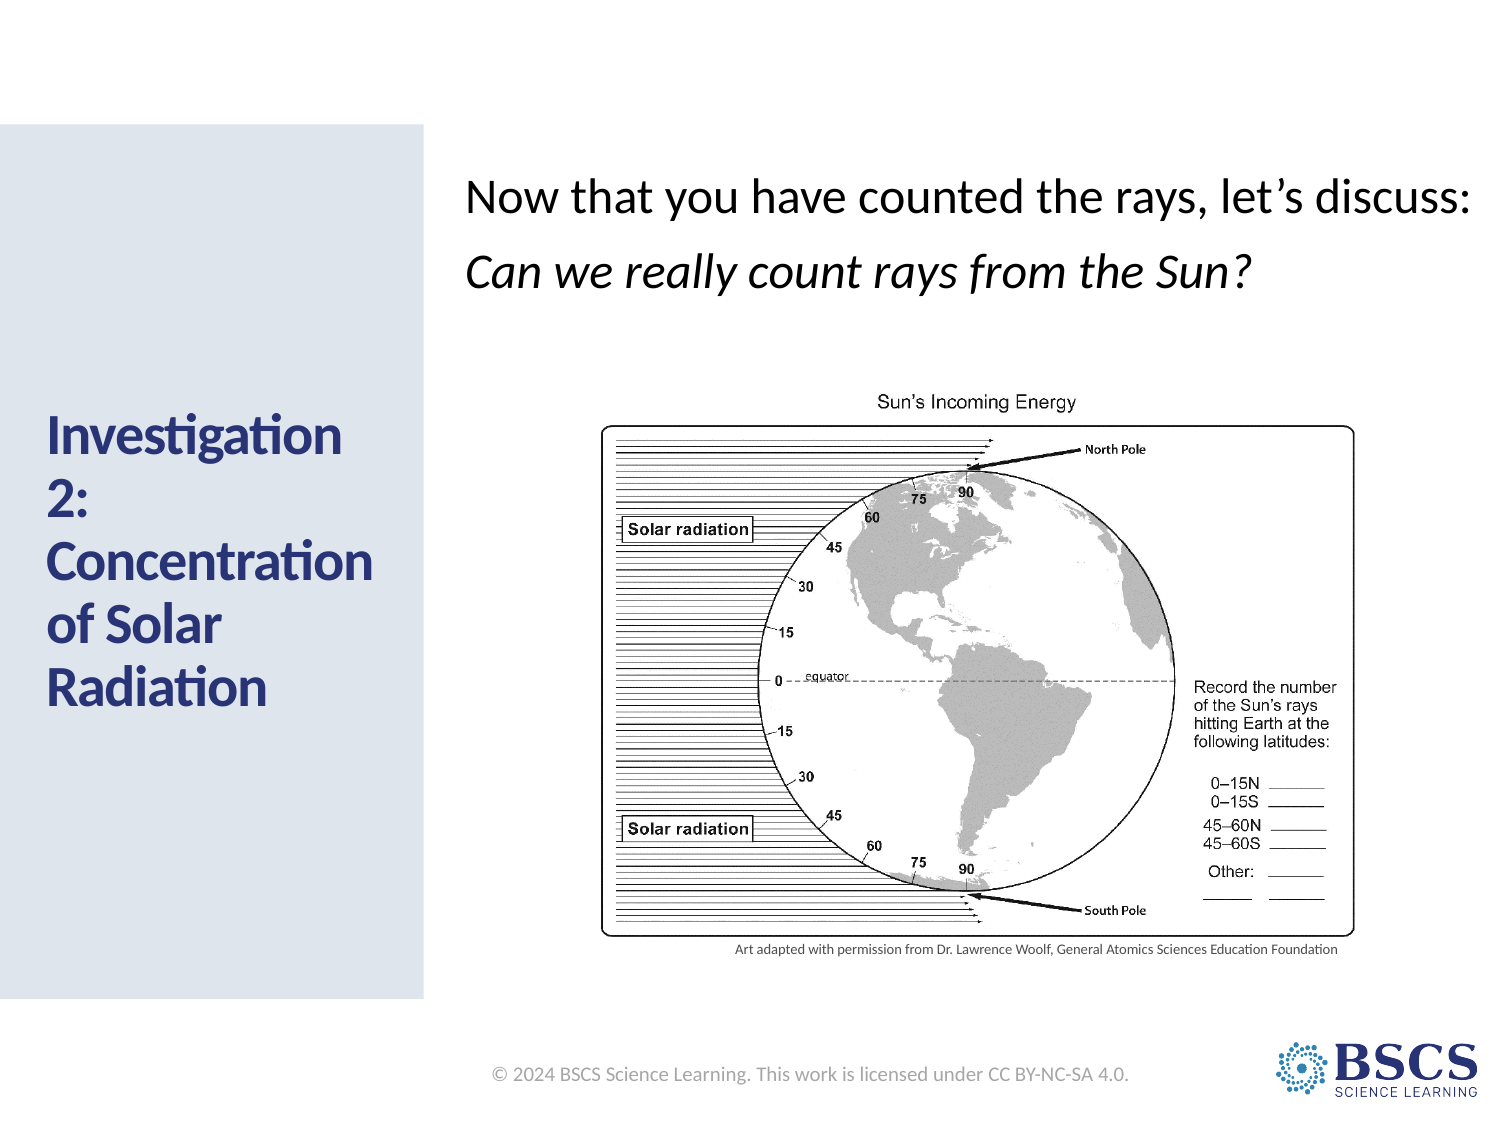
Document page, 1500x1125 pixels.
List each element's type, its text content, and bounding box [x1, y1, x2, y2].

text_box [599, 388, 1365, 938]
title Investigation 2: Concentration of Solar Radiation [31, 184, 394, 940]
footer © 2024 BSCS Science Learning. This work is licensed under CC BY-NC-SA 4.0. [476, 1042, 1204, 1103]
picture [1275, 1041, 1478, 1098]
text_box Art adapted with permission from Dr. Lawrence Woolf, General Atomics Sciences Education Foundation [720, 932, 1425, 965]
text_box Now that you have counted the rays, let’s discuss: Can we really count rays from the Sun? [450, 163, 1500, 459]
